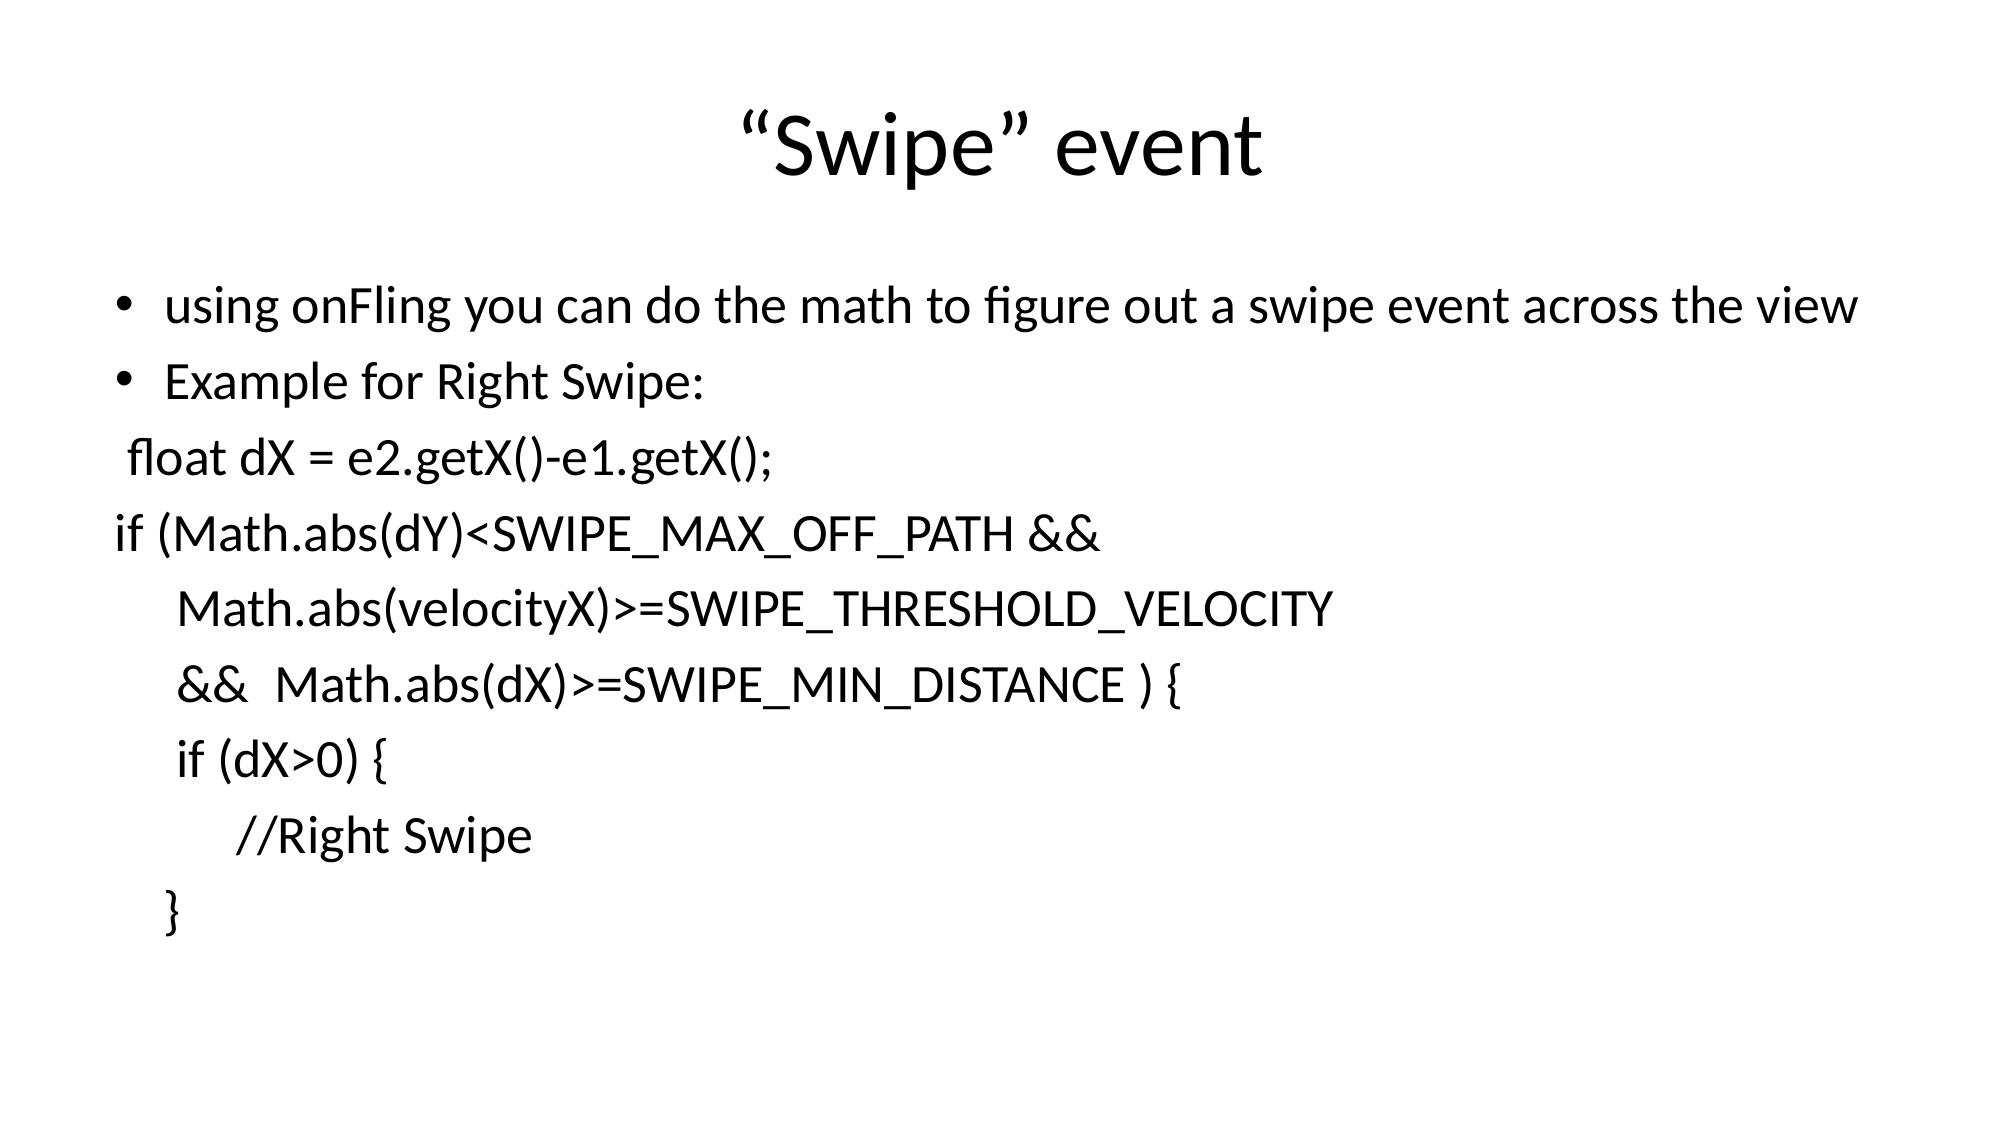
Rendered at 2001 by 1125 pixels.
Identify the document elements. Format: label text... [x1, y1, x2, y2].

list using onFling you can do the math to figure out a swipe event across the view Example for Right Swipe: float dX = e2.getX()-e1.getX(); if (Math.abs(dY)<SWIPE_MAX_OFF_PATH && Math.abs(velocityX)>=SWIPE_THRESHOLD_VELOCITY && Math.abs(dX)>=SWIPE_MIN_DISTANCE ) { if (dX>0) { //Right Swipe } [99, 262, 1900, 1005]
title “Swipe” event [99, 45, 1900, 233]
